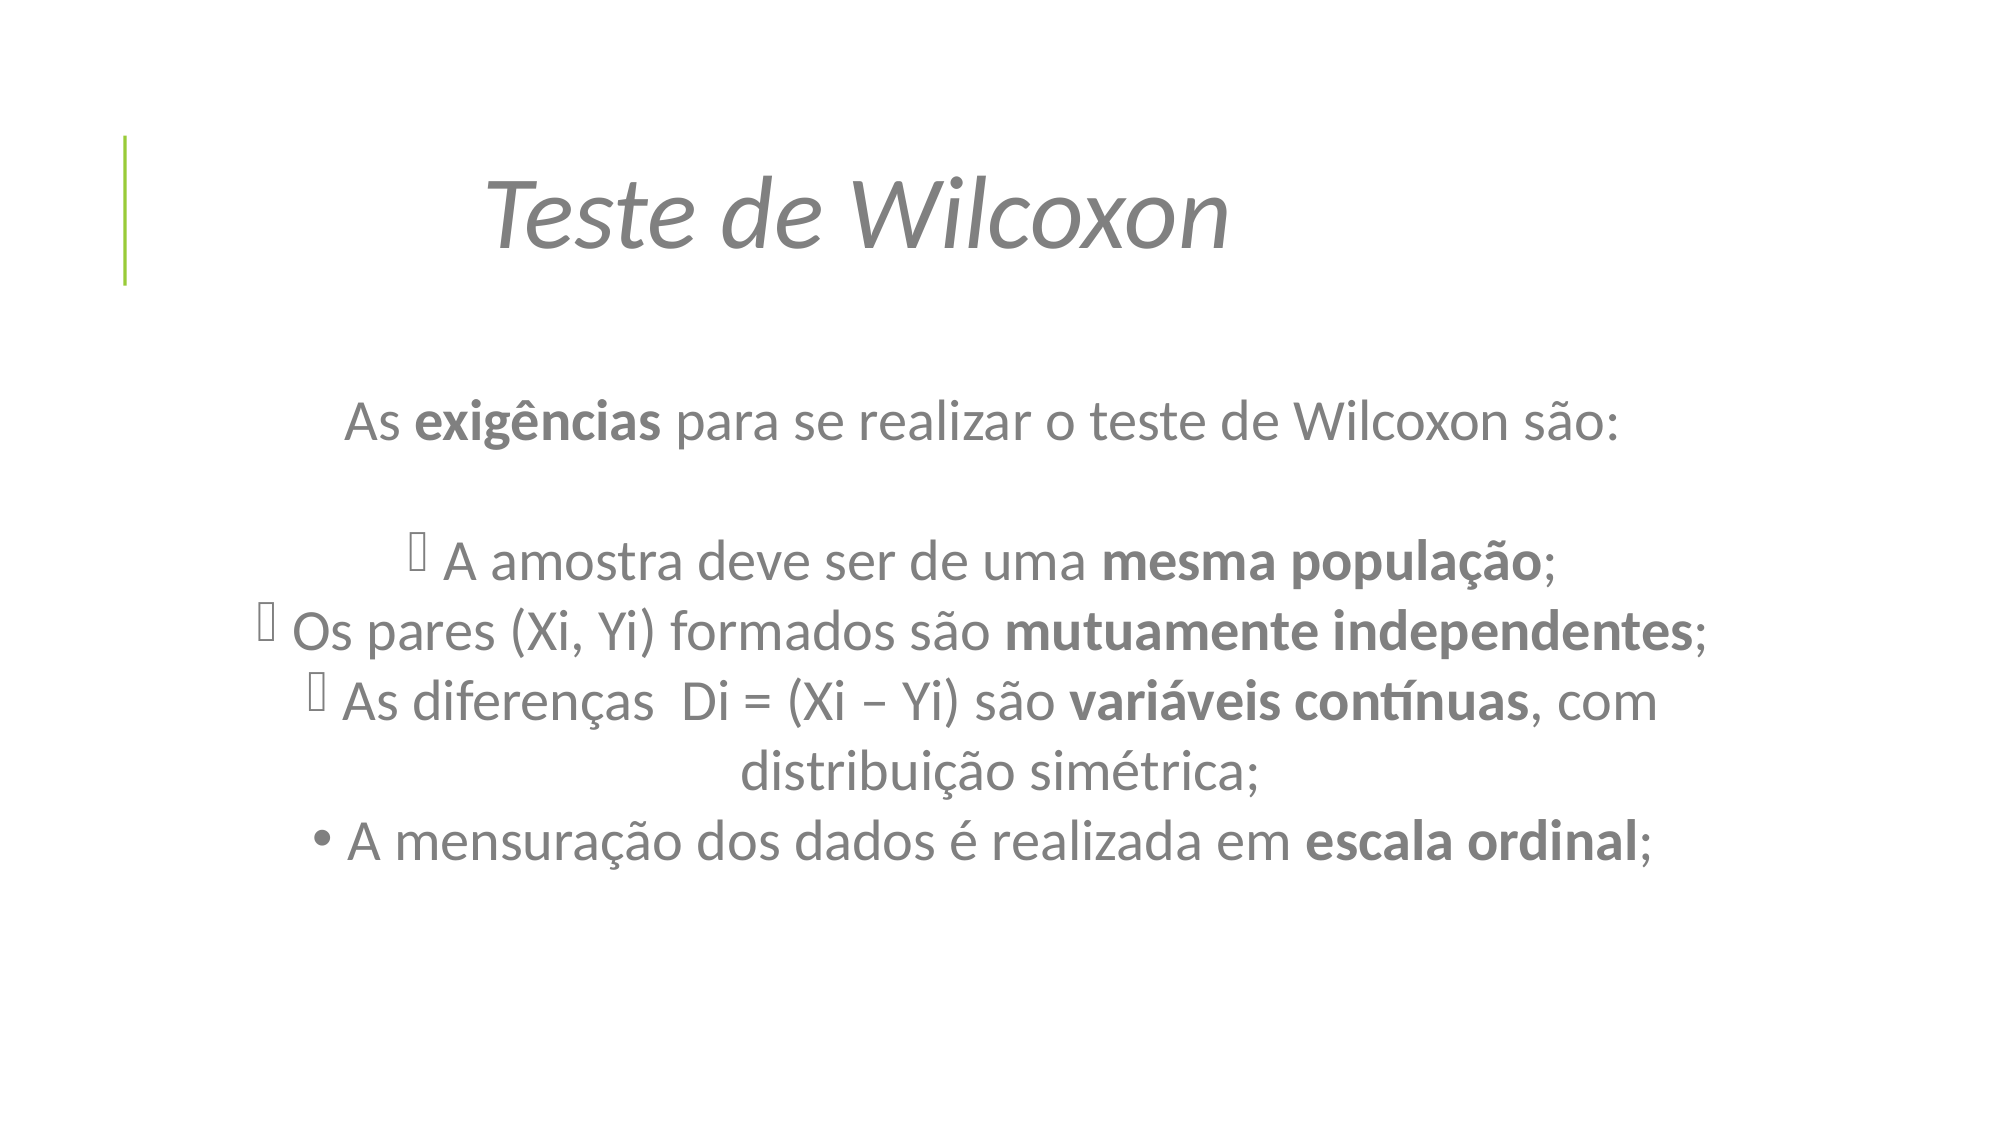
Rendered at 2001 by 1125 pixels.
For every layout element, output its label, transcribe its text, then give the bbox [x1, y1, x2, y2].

text_box Teste de Wilcoxon [168, 96, 1763, 342]
text_box As exigências para se realizar o teste de Wilcoxon são: A amostra deve ser de uma mesma população; Os pares (Xi, Yi) formados são mutuamente independentes; As diferenças Di = (Xi – Yi) são variáveis contínuas, com distribuição simétrica; A mensuração dos dados é realizada em escala ordinal; [168, 375, 1763, 1035]
